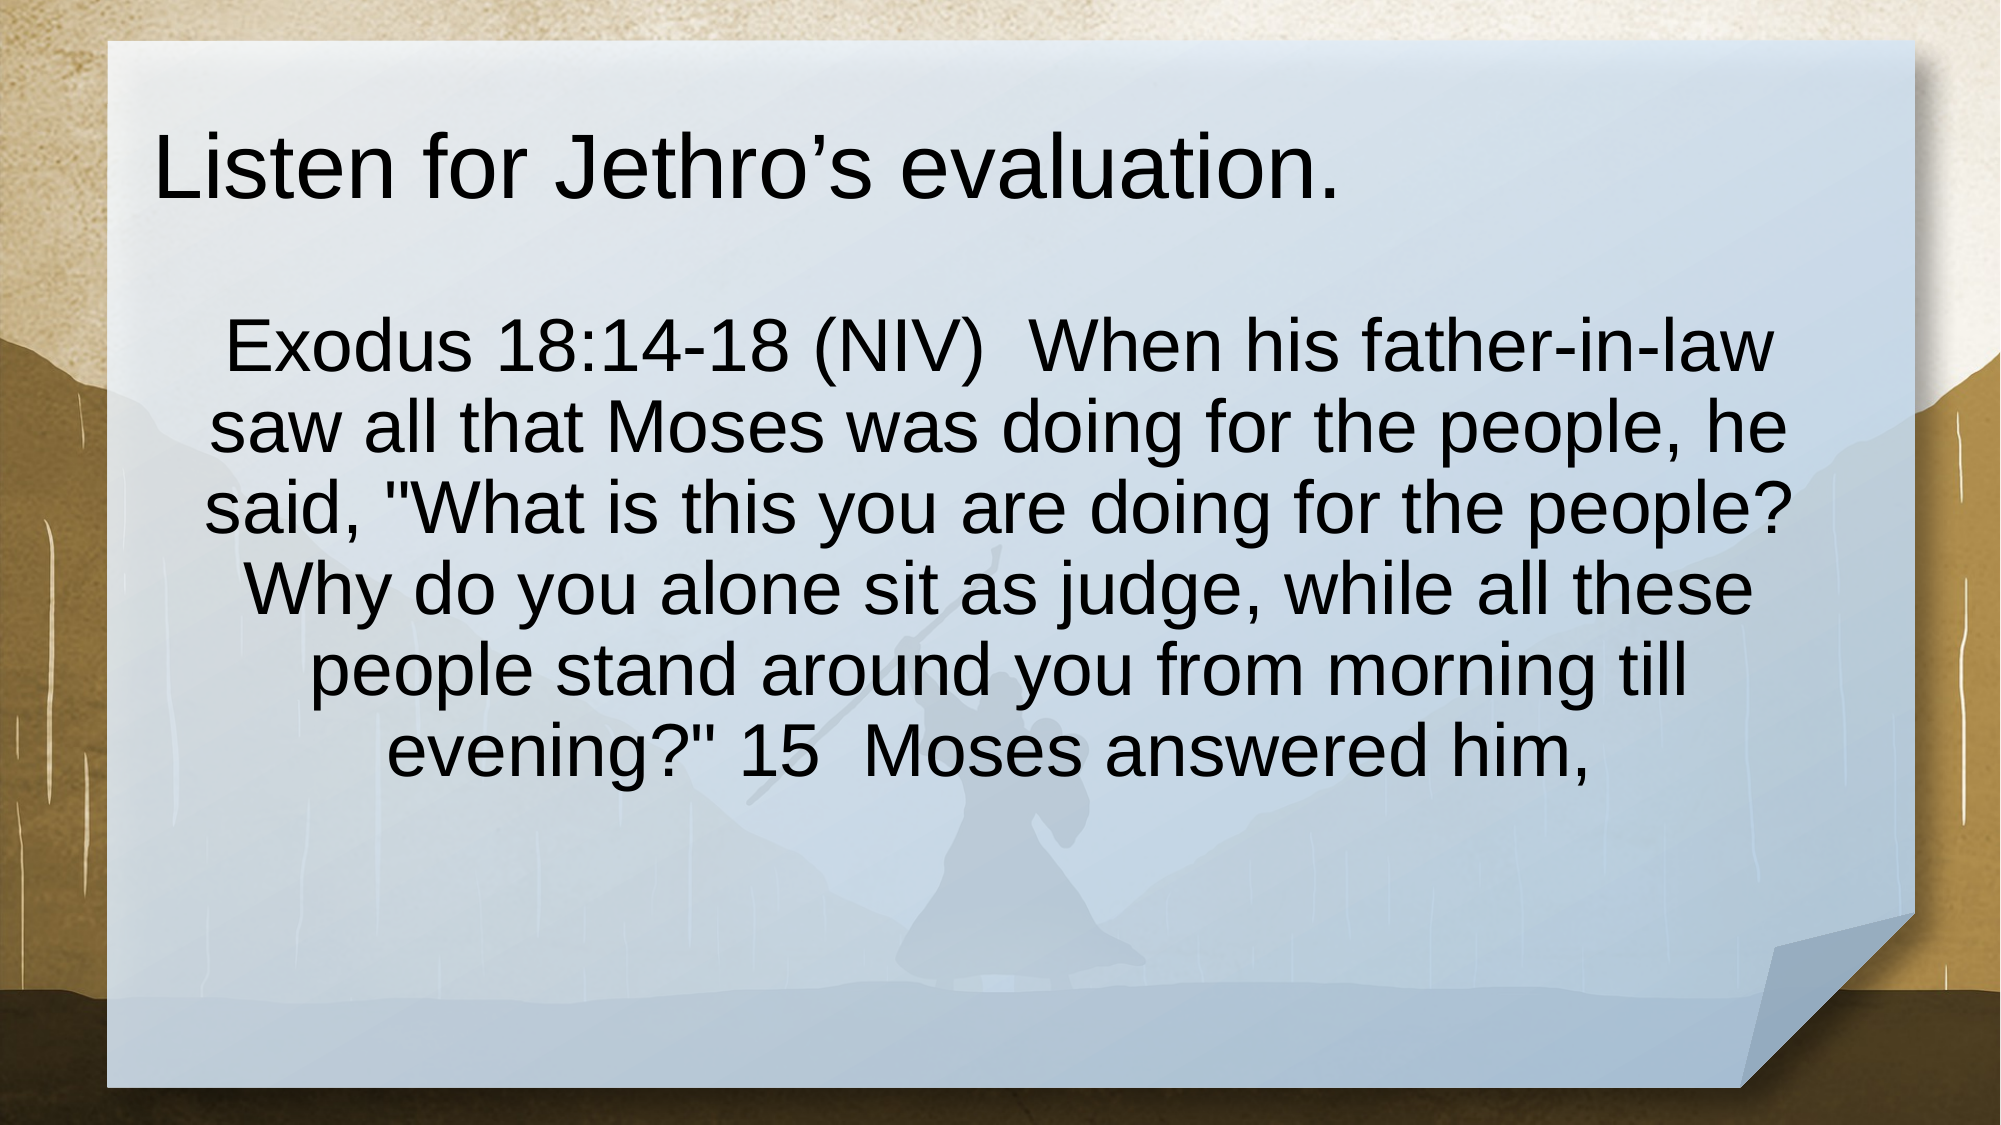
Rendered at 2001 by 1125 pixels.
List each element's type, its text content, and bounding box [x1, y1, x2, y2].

list Exodus 18:14-18 (NIV) When his father-in-law saw all that Moses was doing for the people, he said, "What is this you are doing for the people? Why do you alone sit as judge, while all these people stand around you from morning till evening?" 15 Moses answered him, [137, 299, 1863, 1014]
picture [0, 0, 2001, 1125]
title Listen for Jethro’s evaluation. [137, 59, 1863, 278]
